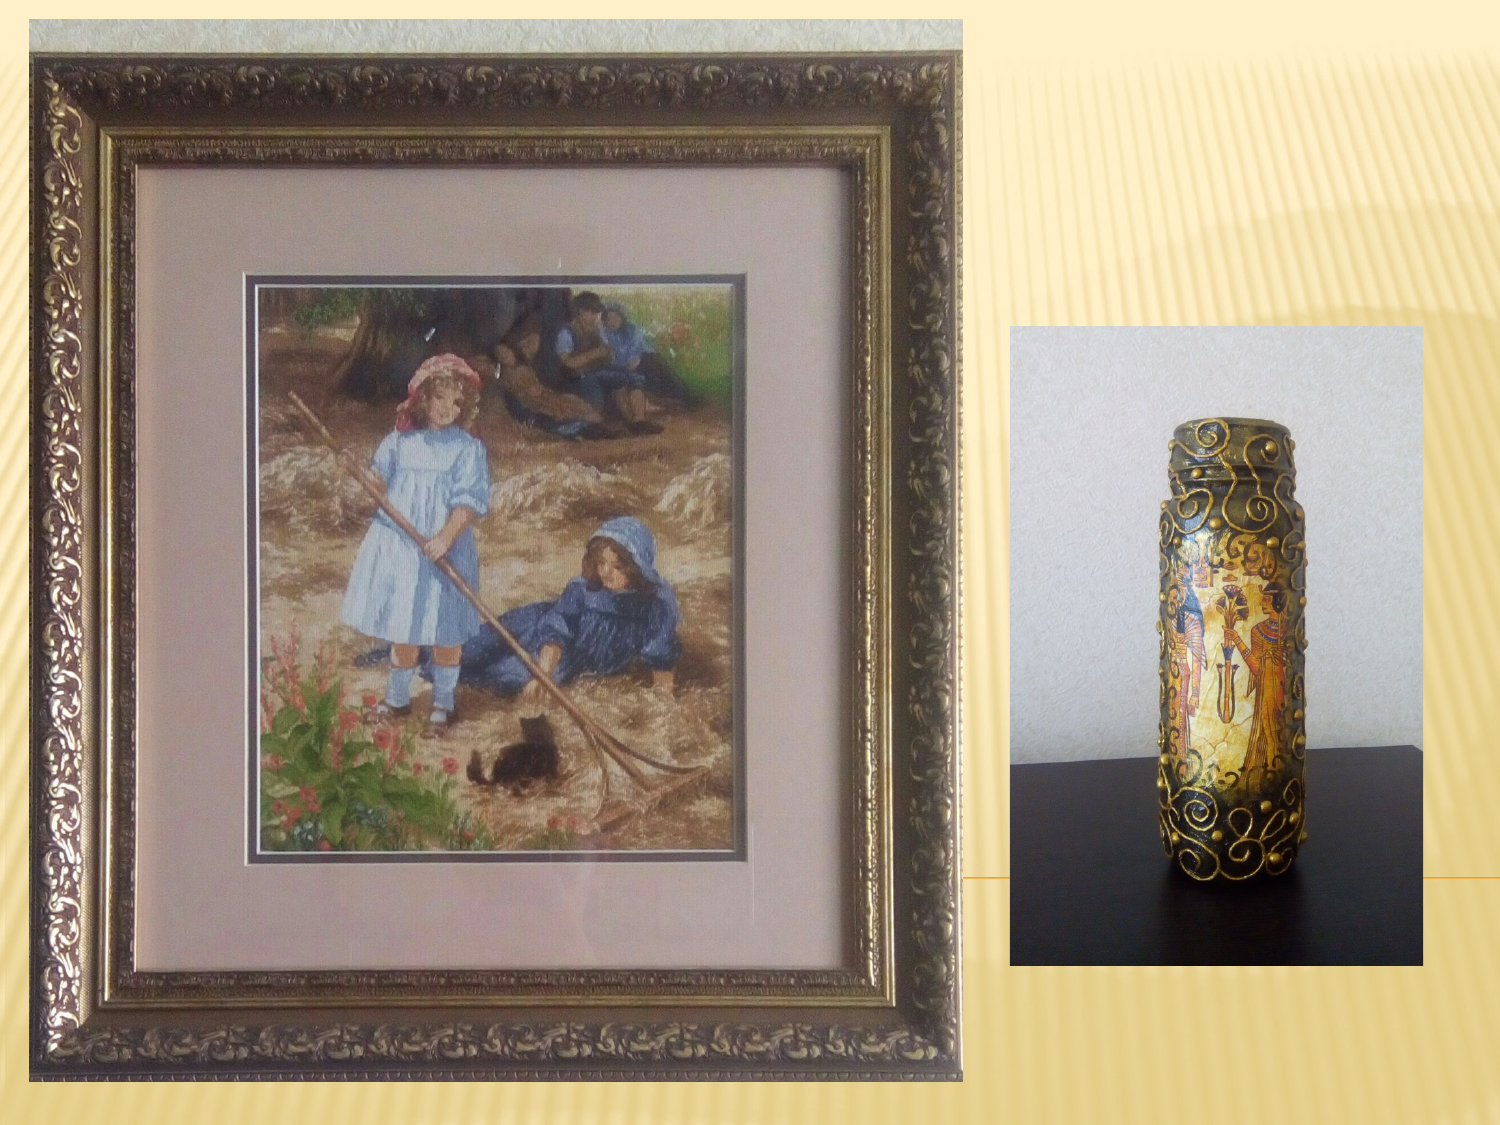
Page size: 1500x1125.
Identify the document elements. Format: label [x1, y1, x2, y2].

picture [1009, 325, 1424, 1002]
picture [29, 18, 963, 1083]
